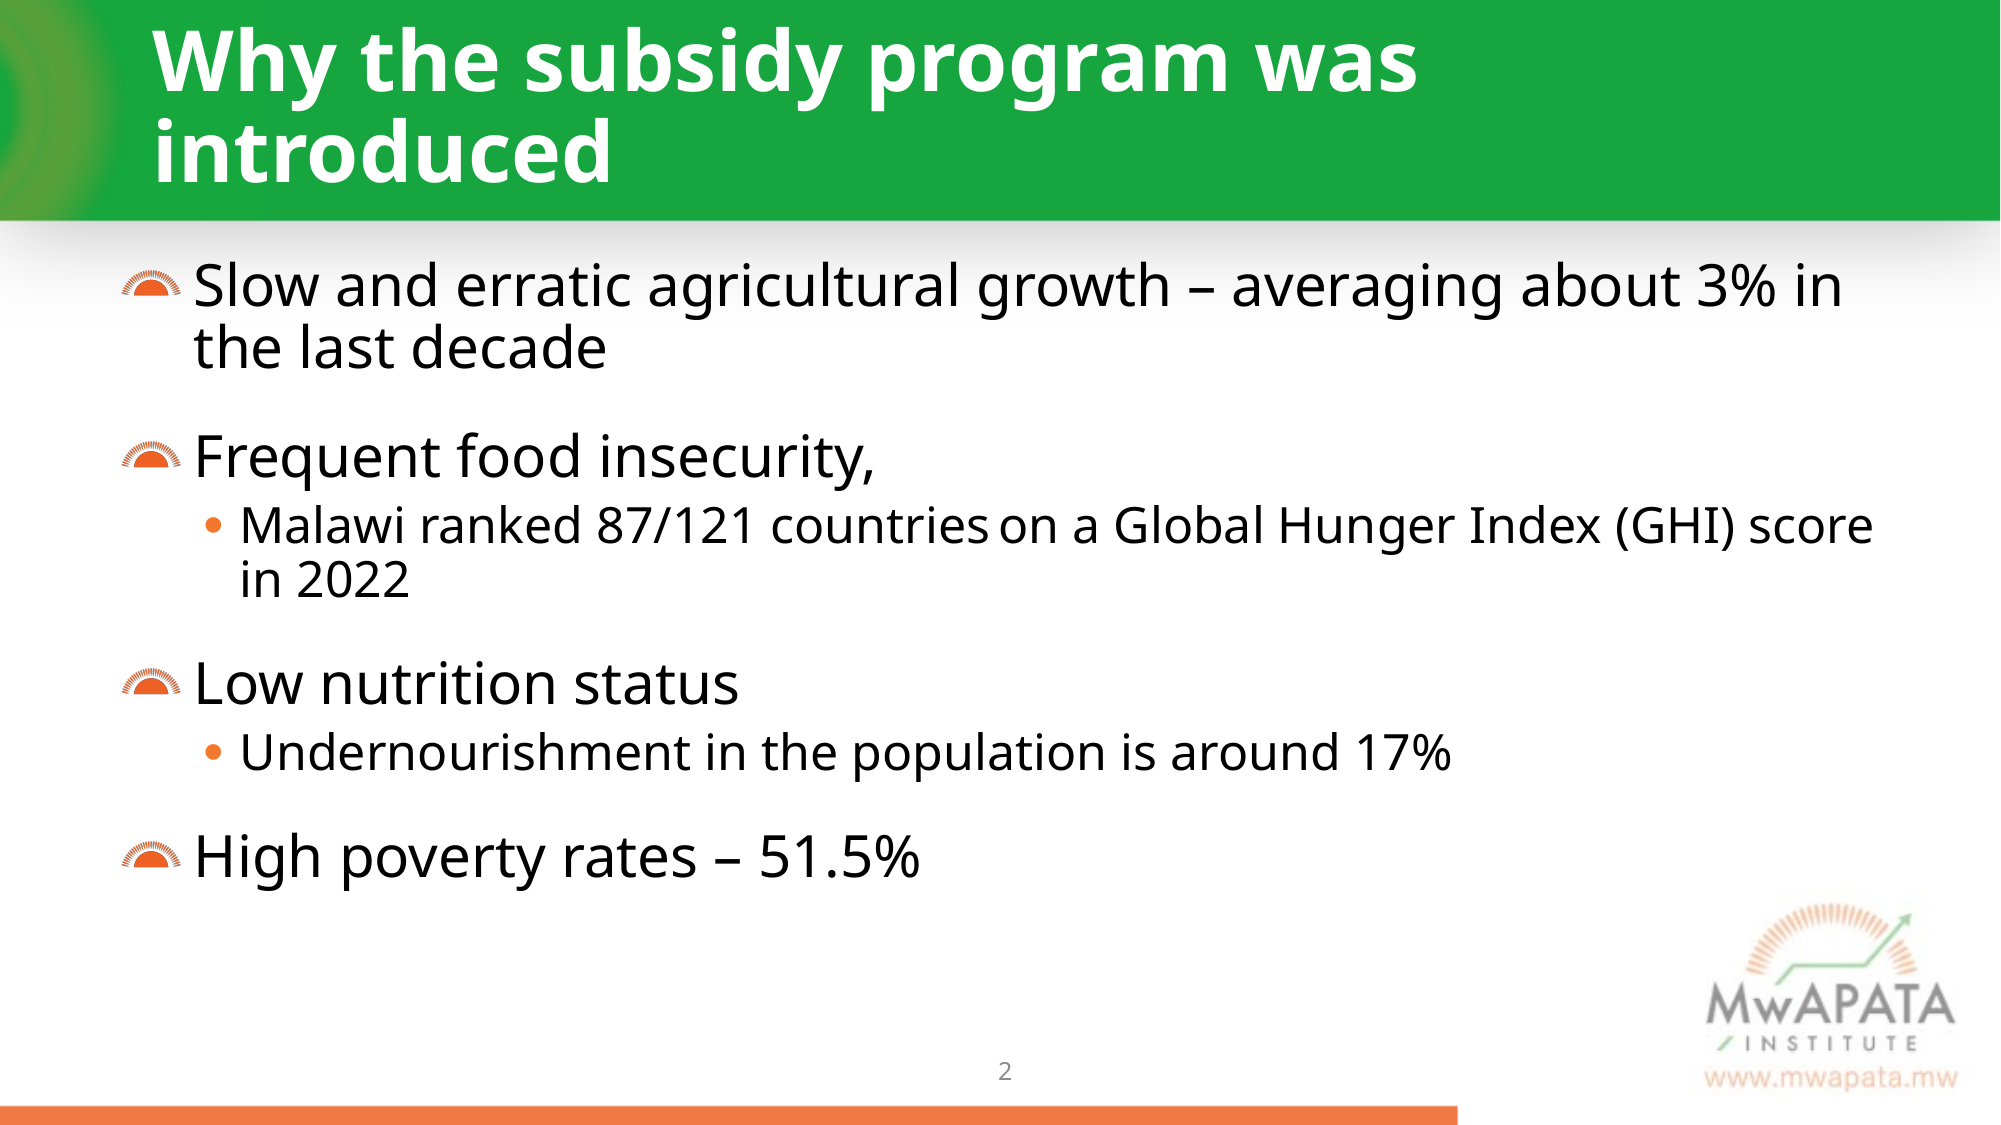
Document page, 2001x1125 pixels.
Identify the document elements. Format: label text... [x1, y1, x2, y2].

picture [0, 0, 2001, 1125]
list Slow and erratic agricultural growth – averaging about 3% in the last decade Frequent food insecurity, Malawi ranked 87/121 countries on a Global Hunger Index (GHI) score in 2022 Low nutrition status Undernourishment in the population is around 17% High poverty rates – 51.5% [93, 248, 1918, 1043]
slide_number 1 [780, 1042, 1231, 1103]
title Why the subsidy program was introduced [137, 11, 1918, 209]
